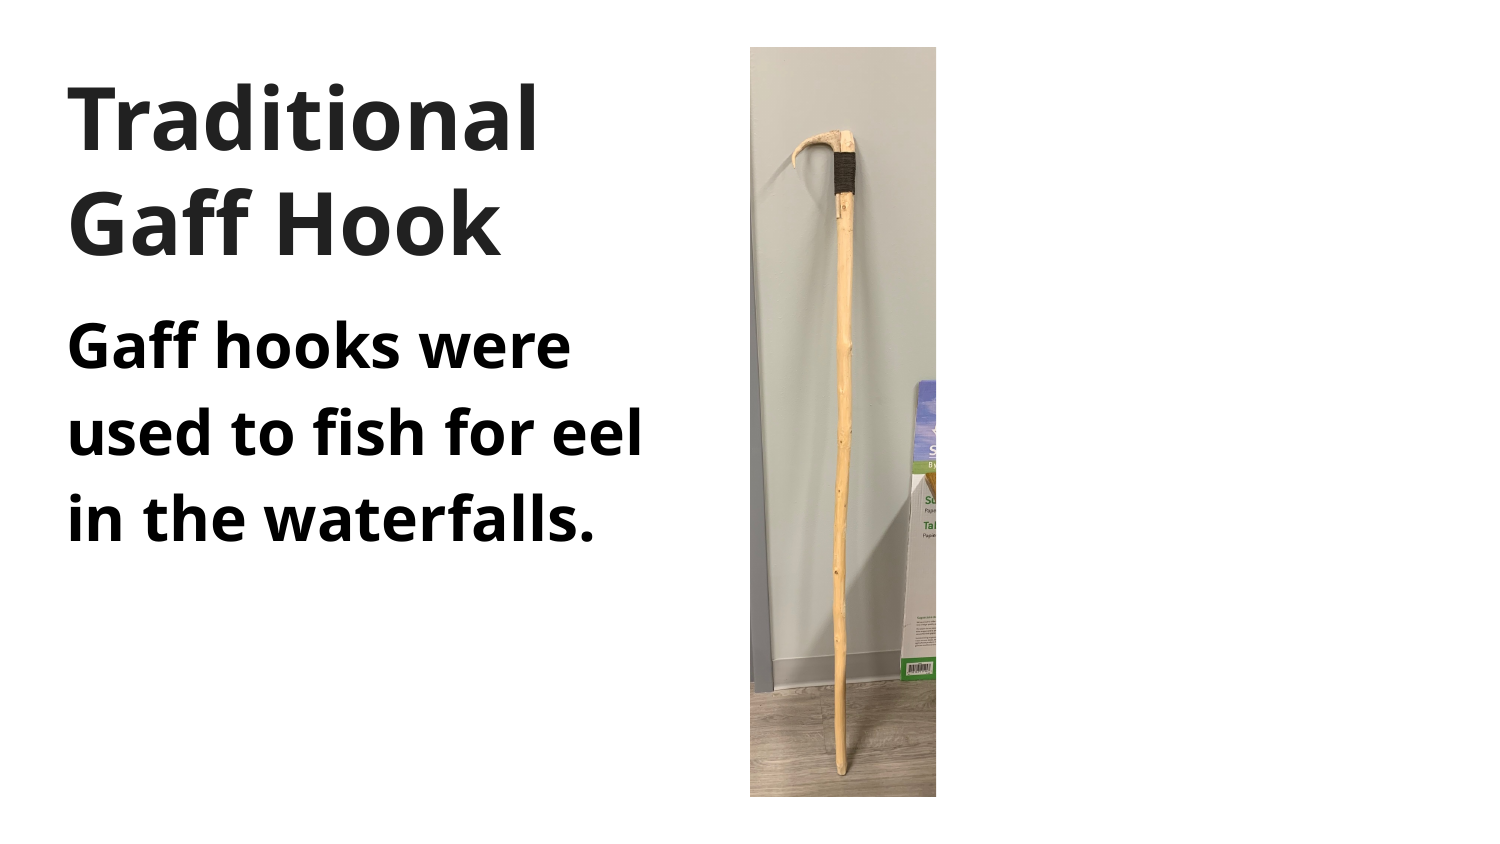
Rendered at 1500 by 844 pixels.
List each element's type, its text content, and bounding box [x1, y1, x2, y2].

picture [749, 46, 937, 797]
list Gaff hooks were used to fish for eel in the waterfalls. [51, 280, 732, 750]
title Traditional Gaff Hook [51, 48, 567, 280]
